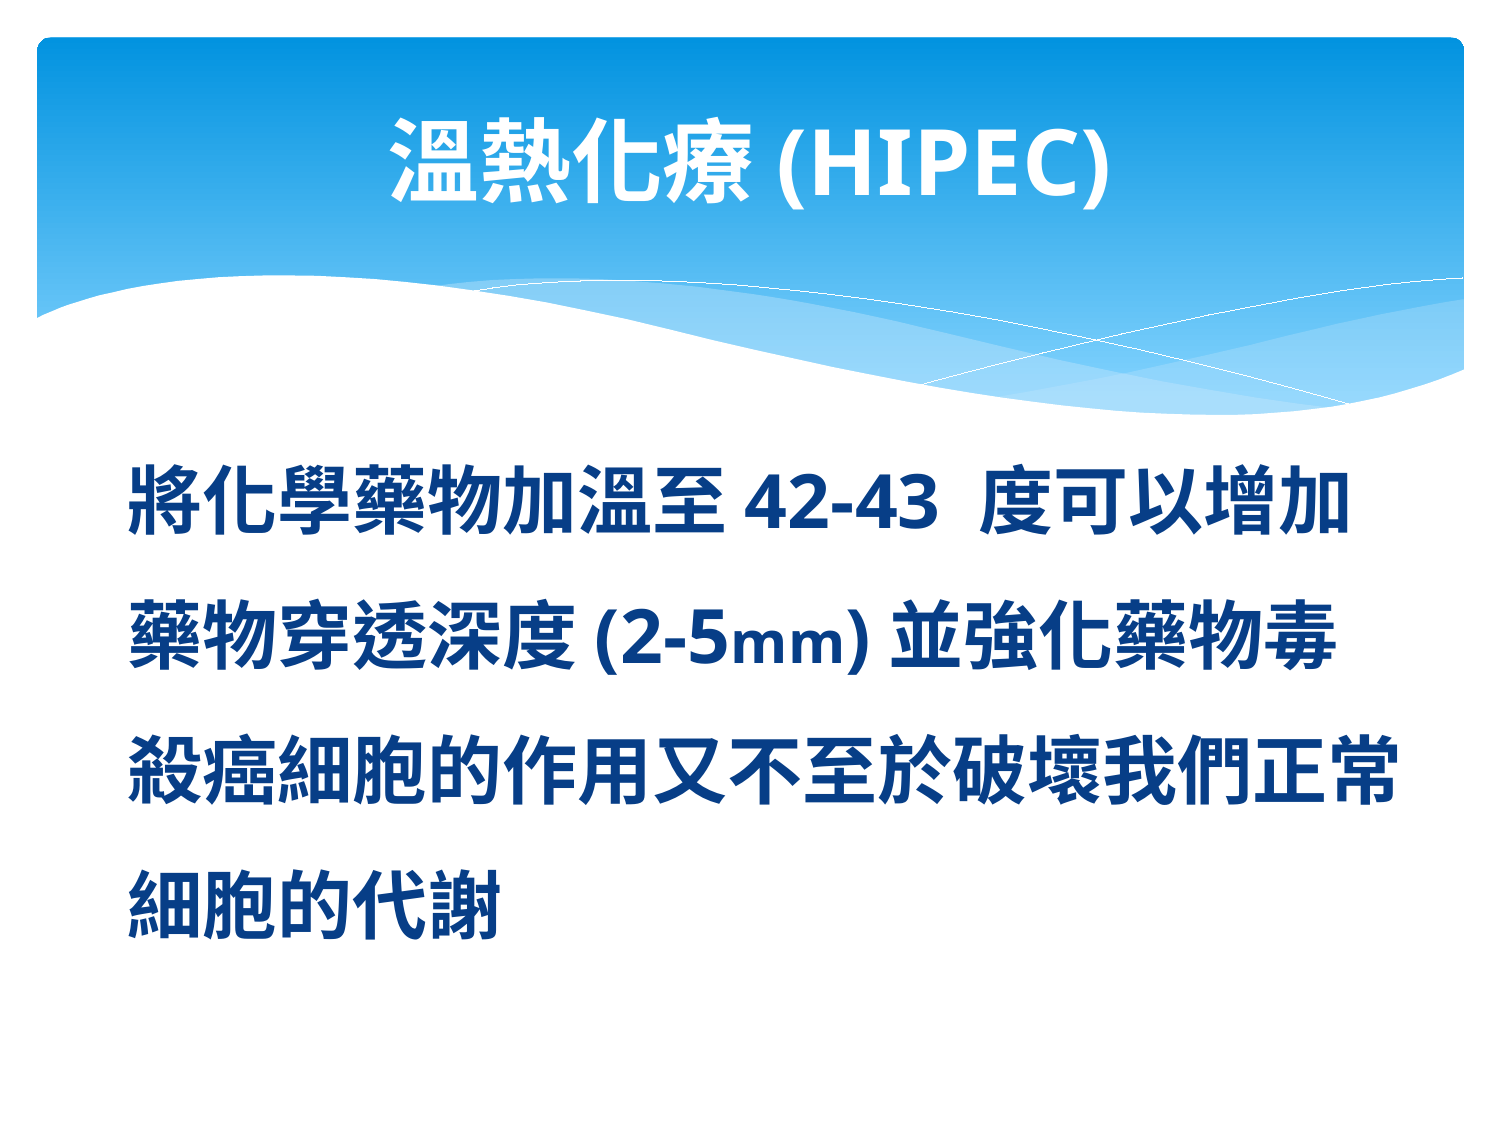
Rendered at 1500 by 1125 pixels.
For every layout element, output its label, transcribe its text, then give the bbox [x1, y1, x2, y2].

title 溫熱化療(HIPEC) [75, 55, 1425, 261]
list 將化學藥物加溫至42-43 度可以增加藥物穿透深度(2-5mm)並強化藥物毒殺癌細胞的作用又不至於破壞我們正常細胞的代謝 [112, 326, 1424, 1005]
